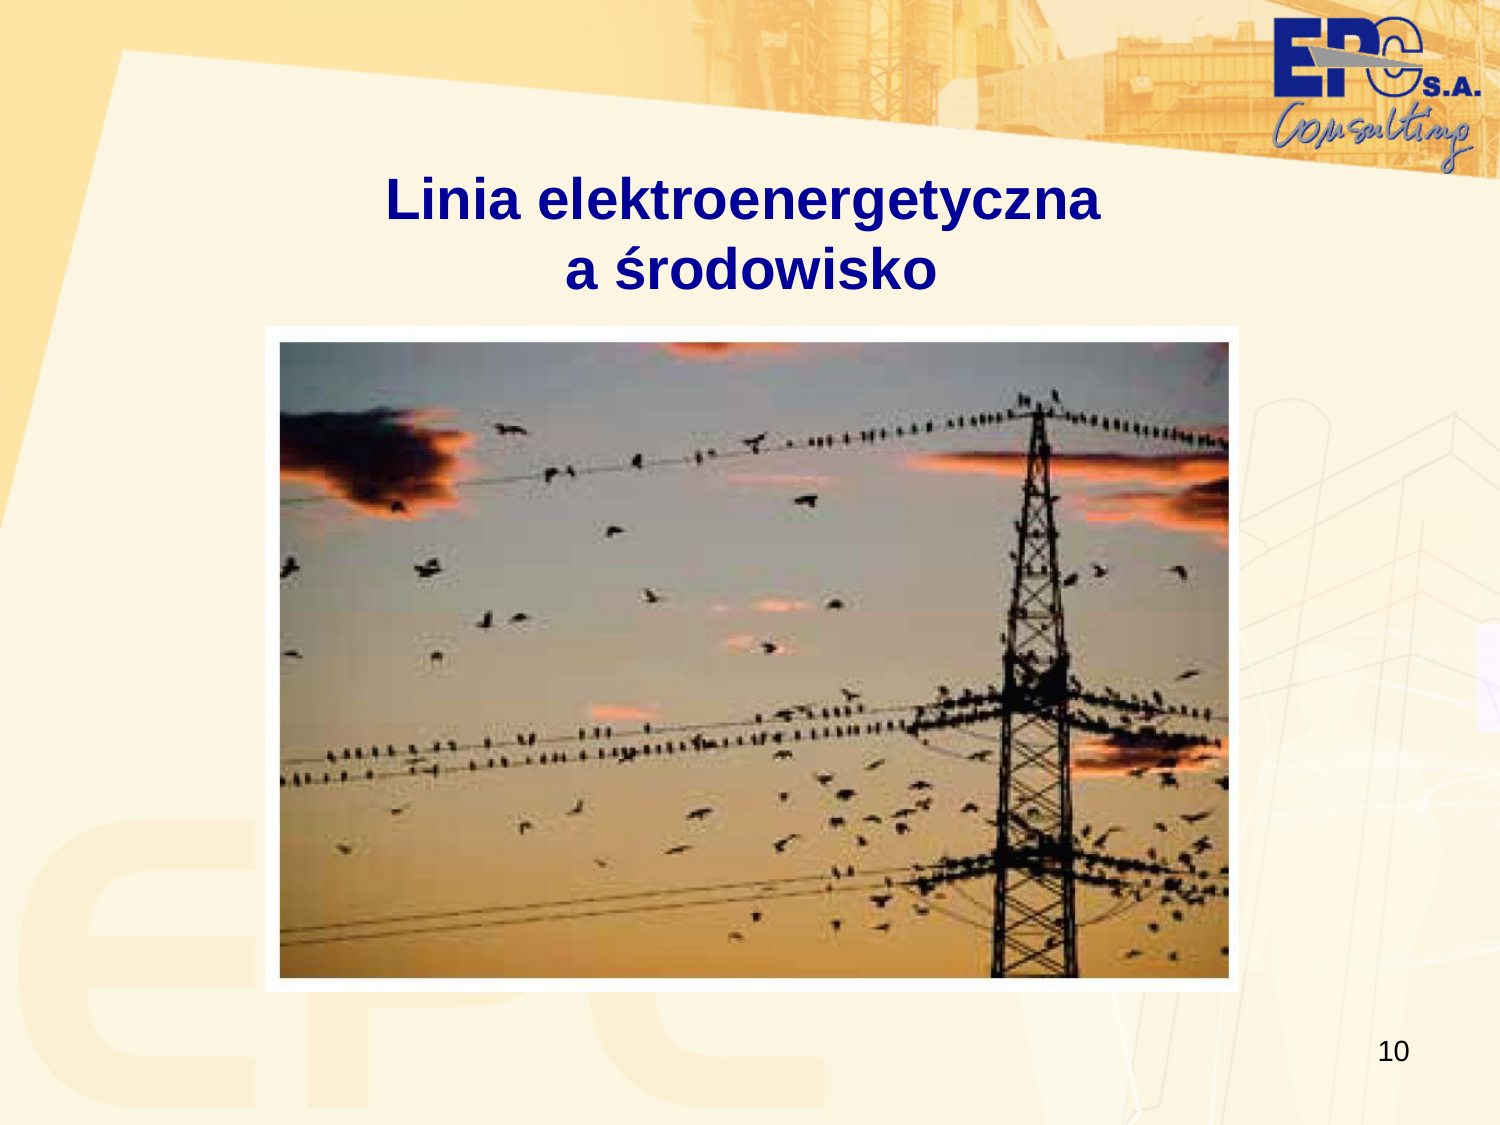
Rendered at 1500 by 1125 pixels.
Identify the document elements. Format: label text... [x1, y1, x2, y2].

title Linia elektroenergetyczna a środowisko [76, 136, 1427, 325]
picture [0, 0, 1500, 1125]
slide_number 10 [1074, 1024, 1426, 1103]
